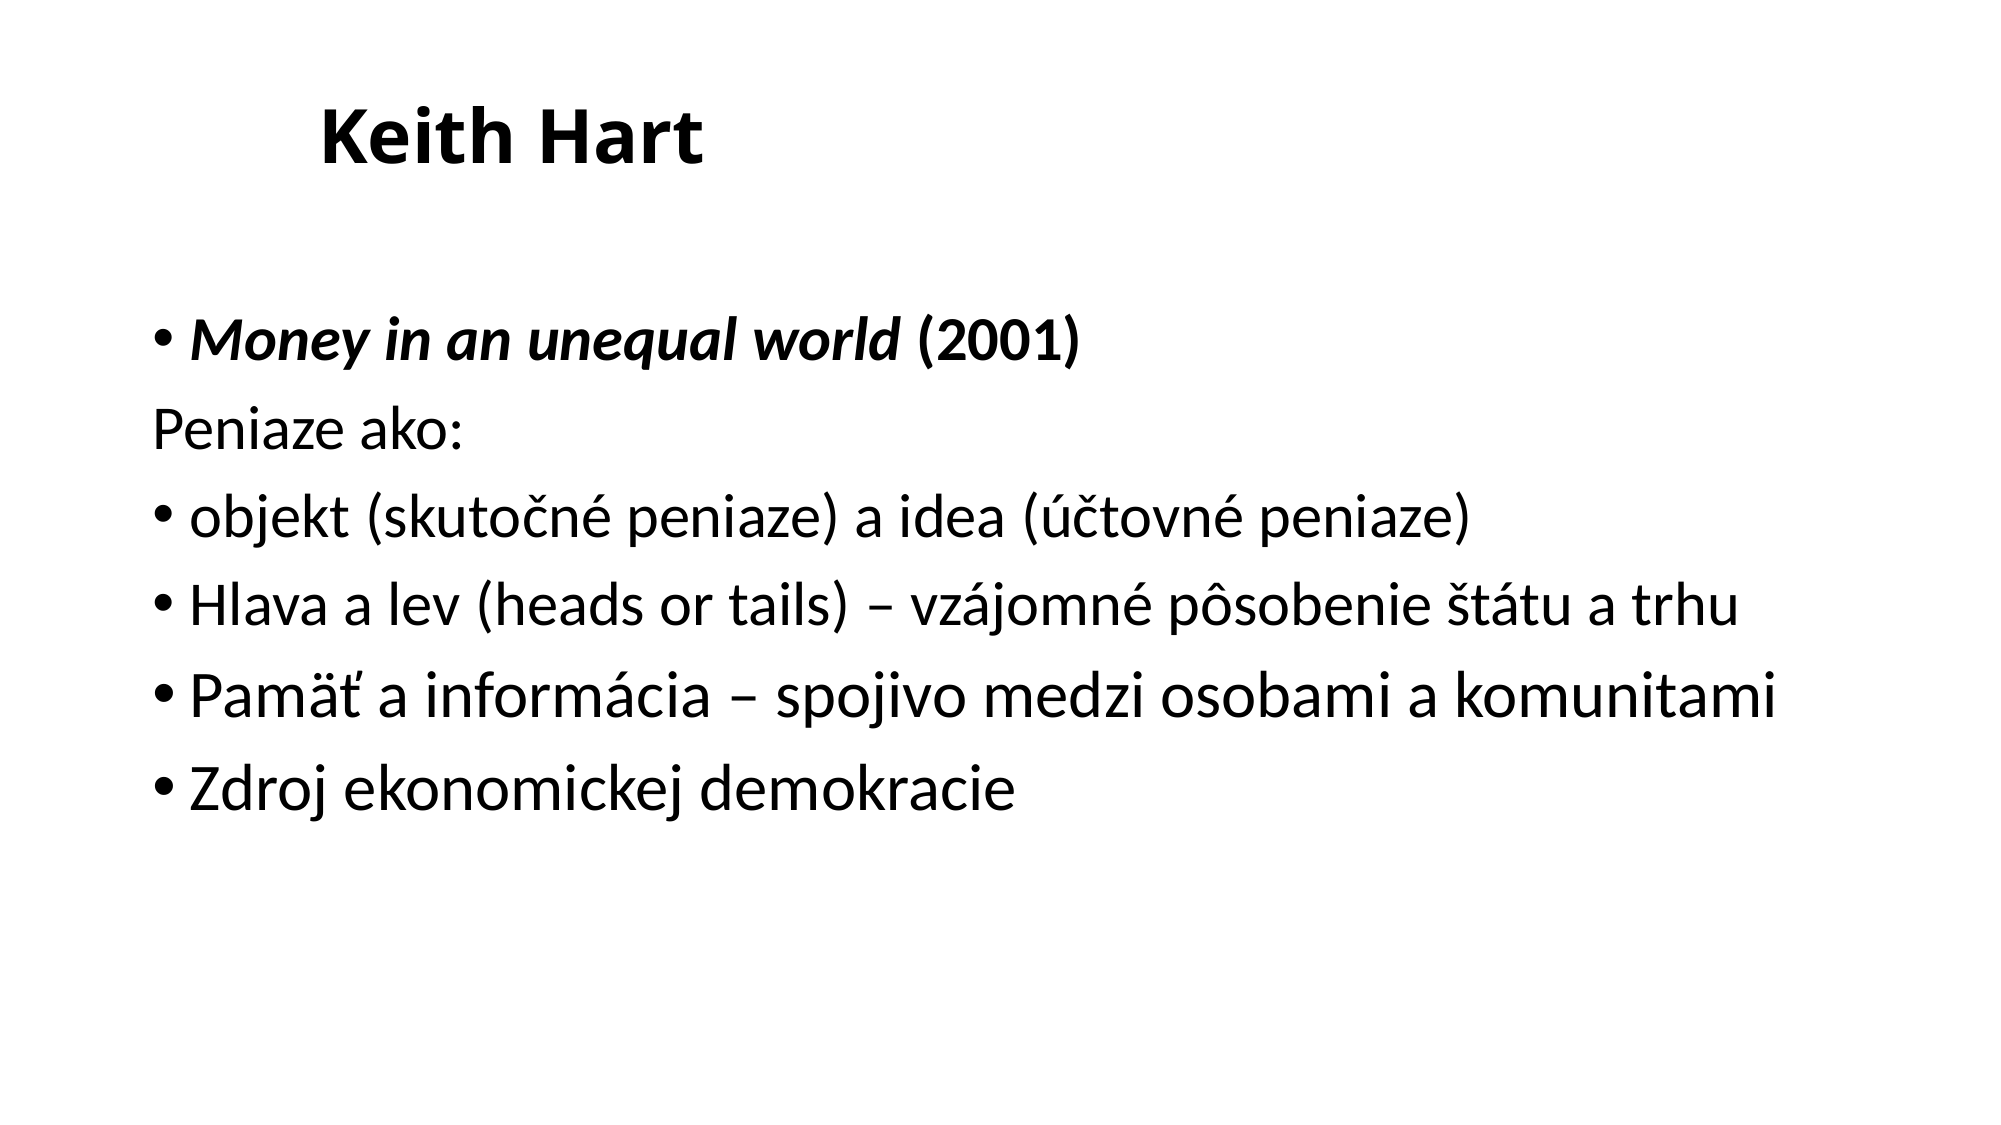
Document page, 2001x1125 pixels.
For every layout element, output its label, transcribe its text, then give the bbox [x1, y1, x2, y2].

title Keith Hart [303, 90, 1654, 278]
list Money in an unequal world (2001) Peniaze ako: objekt (skutočné peniaze) a idea (účtovné peniaze) Hlava a lev (heads or tails) – vzájomné pôsobenie štátu a trhu Pamäť a informácia – spojivo medzi osobami a komunitami Zdroj ekonomickej demokracie [137, 299, 1863, 1014]
